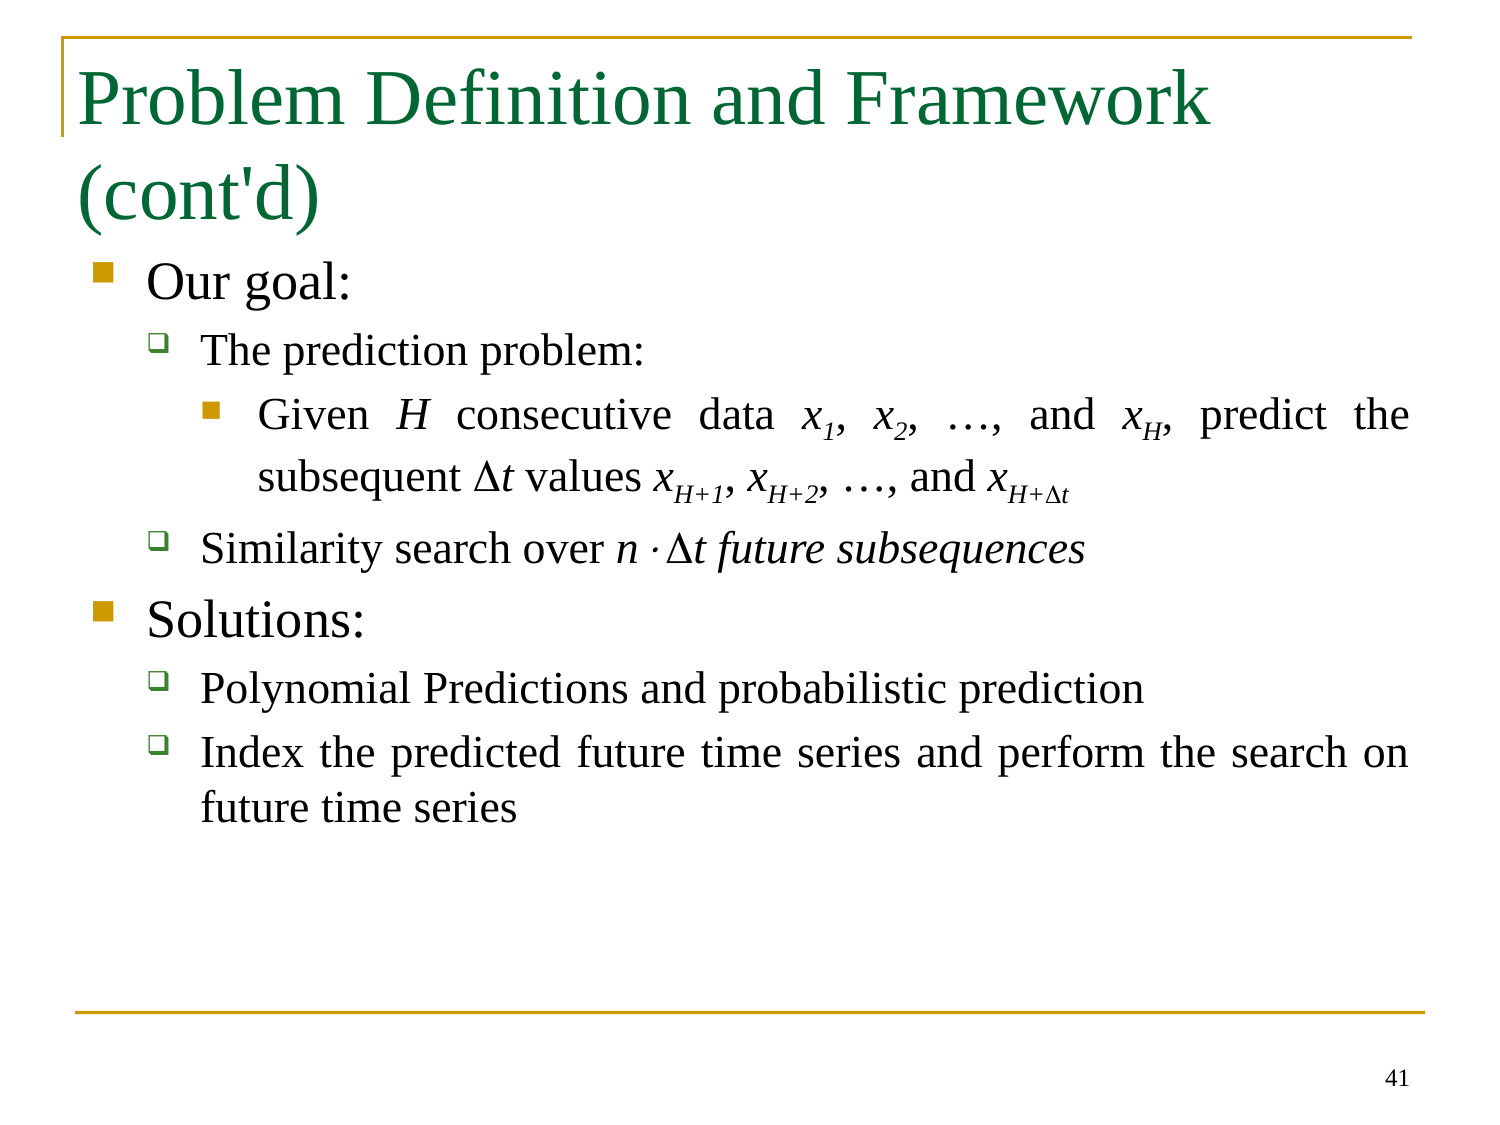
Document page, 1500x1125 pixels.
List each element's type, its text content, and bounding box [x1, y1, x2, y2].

title Problem Definition and Framework (cont'd) [62, 37, 1475, 188]
slide_number 41 [1074, 1024, 1425, 1100]
list Our goal: The prediction problem: Given H consecutive data x1, x2, …, and xH, predict the subsequent t values xH+1, xH+2, …, and xH+t Similarity search over nt future subsequences Solutions: Polynomial Predictions and probabilistic prediction Index the predicted future time series and perform the search on future time series [75, 237, 1425, 943]
